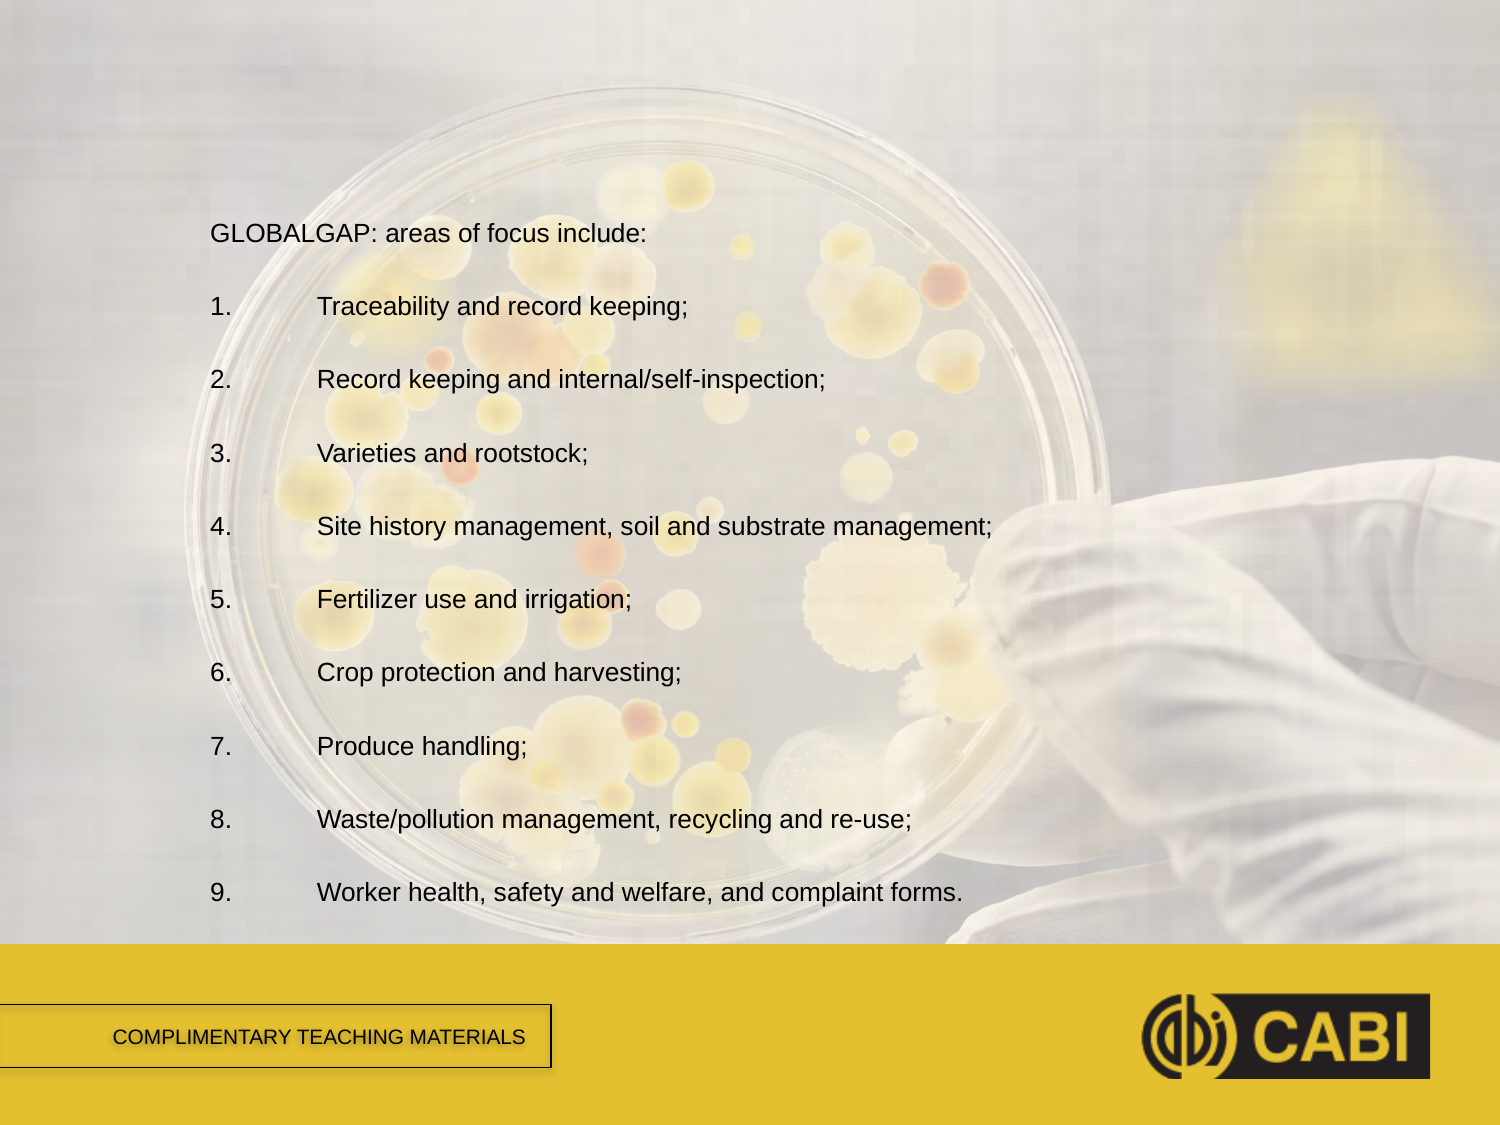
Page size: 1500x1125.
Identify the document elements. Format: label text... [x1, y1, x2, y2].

list GLOBALGAP: areas of focus include: Traceability and record keeping; Record keeping and internal/self-inspection; Varieties and rootstock; Site history management, soil and substrate management; Fertilizer use and irrigation; Crop protection and harvesting; Produce handling; Waste/pollution management, recycling and re-use; Worker health, safety and welfare, and complaint forms. [195, 208, 1376, 917]
